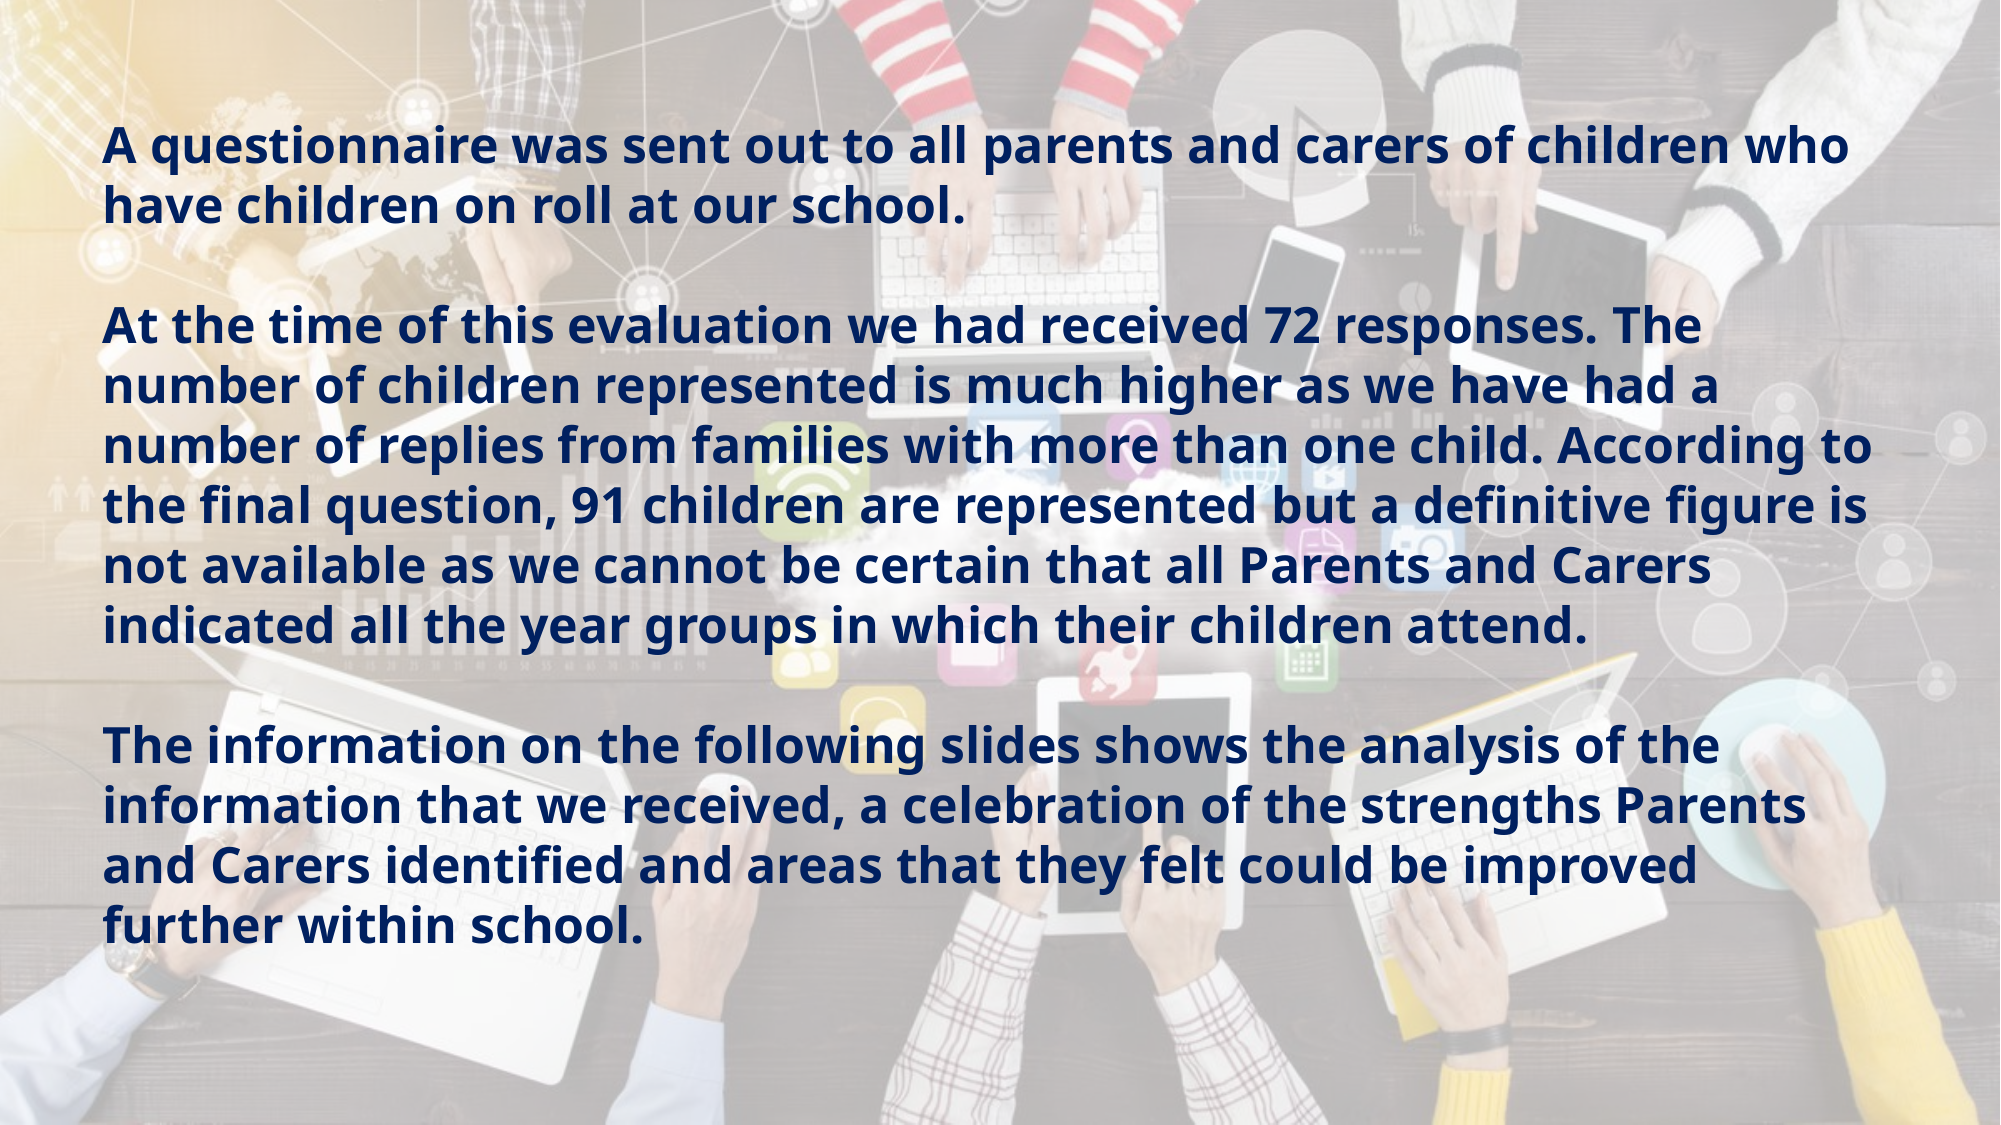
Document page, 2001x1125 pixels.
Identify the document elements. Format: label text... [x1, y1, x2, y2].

text_box A questionnaire was sent out to all parents and carers of children who have children on roll at our school. At the time of this evaluation we had received 72 responses. The number of children represented is much higher as we have had a number of replies from families with more than one child. According to the final question, 91 children are represented but a definitive figure is not available as we cannot be certain that all Parents and Carers indicated all the year groups in which their children attend. The information on the following slides shows the analysis of the information that we received, a celebration of the strengths Parents and Carers identified and areas that they felt could be improved further within school. [87, 106, 1906, 961]
